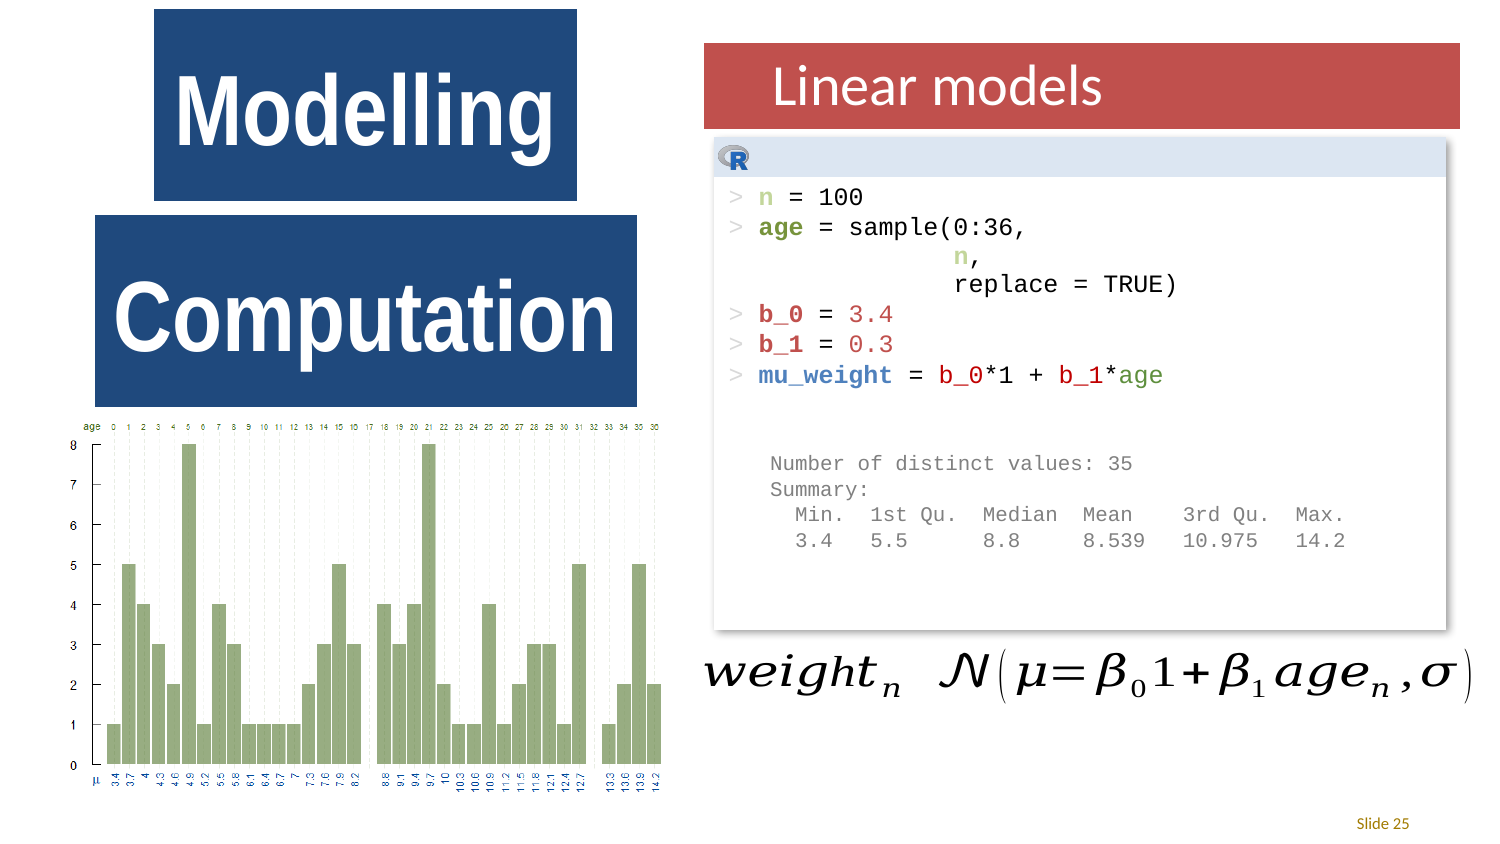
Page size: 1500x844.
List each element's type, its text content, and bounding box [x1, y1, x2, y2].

table_header [714, 141, 1446, 177]
picture [53, 416, 683, 808]
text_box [701, 40, 1462, 132]
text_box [27, 6, 704, 823]
picture [718, 145, 749, 170]
slide_number Slide 25 [1315, 809, 1425, 837]
table_cell > n = 100 > age = sample(0:36, n, replace = TRUE) > b_0 = 3.4 > b_1 = 0.3 > mu_weight = b_0*1 + b_1*age Number of distinct values: 35 Summary: Min. 1st Qu. Median Mean 3rd Qu. Max. 3.4 5.5 8.8 8.539 10.975 14.2 [714, 177, 1446, 630]
